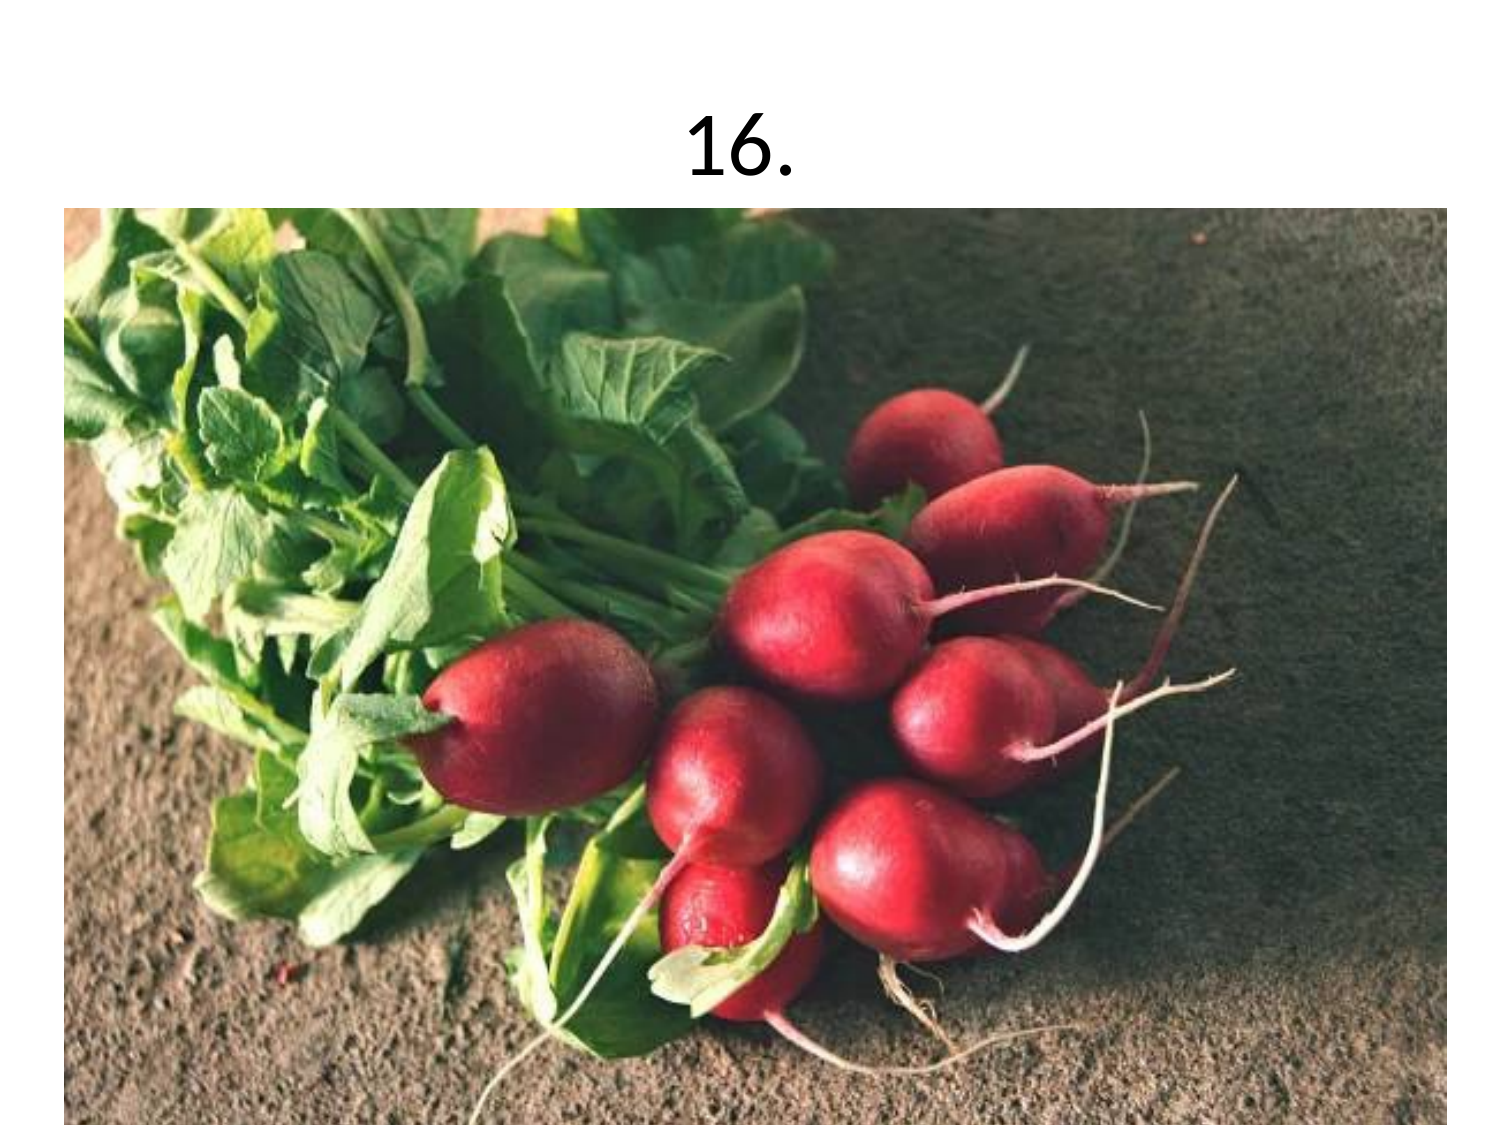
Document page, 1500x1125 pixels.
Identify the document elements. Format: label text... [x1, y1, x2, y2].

picture [64, 207, 1448, 1125]
title 16. [75, 45, 1425, 206]
